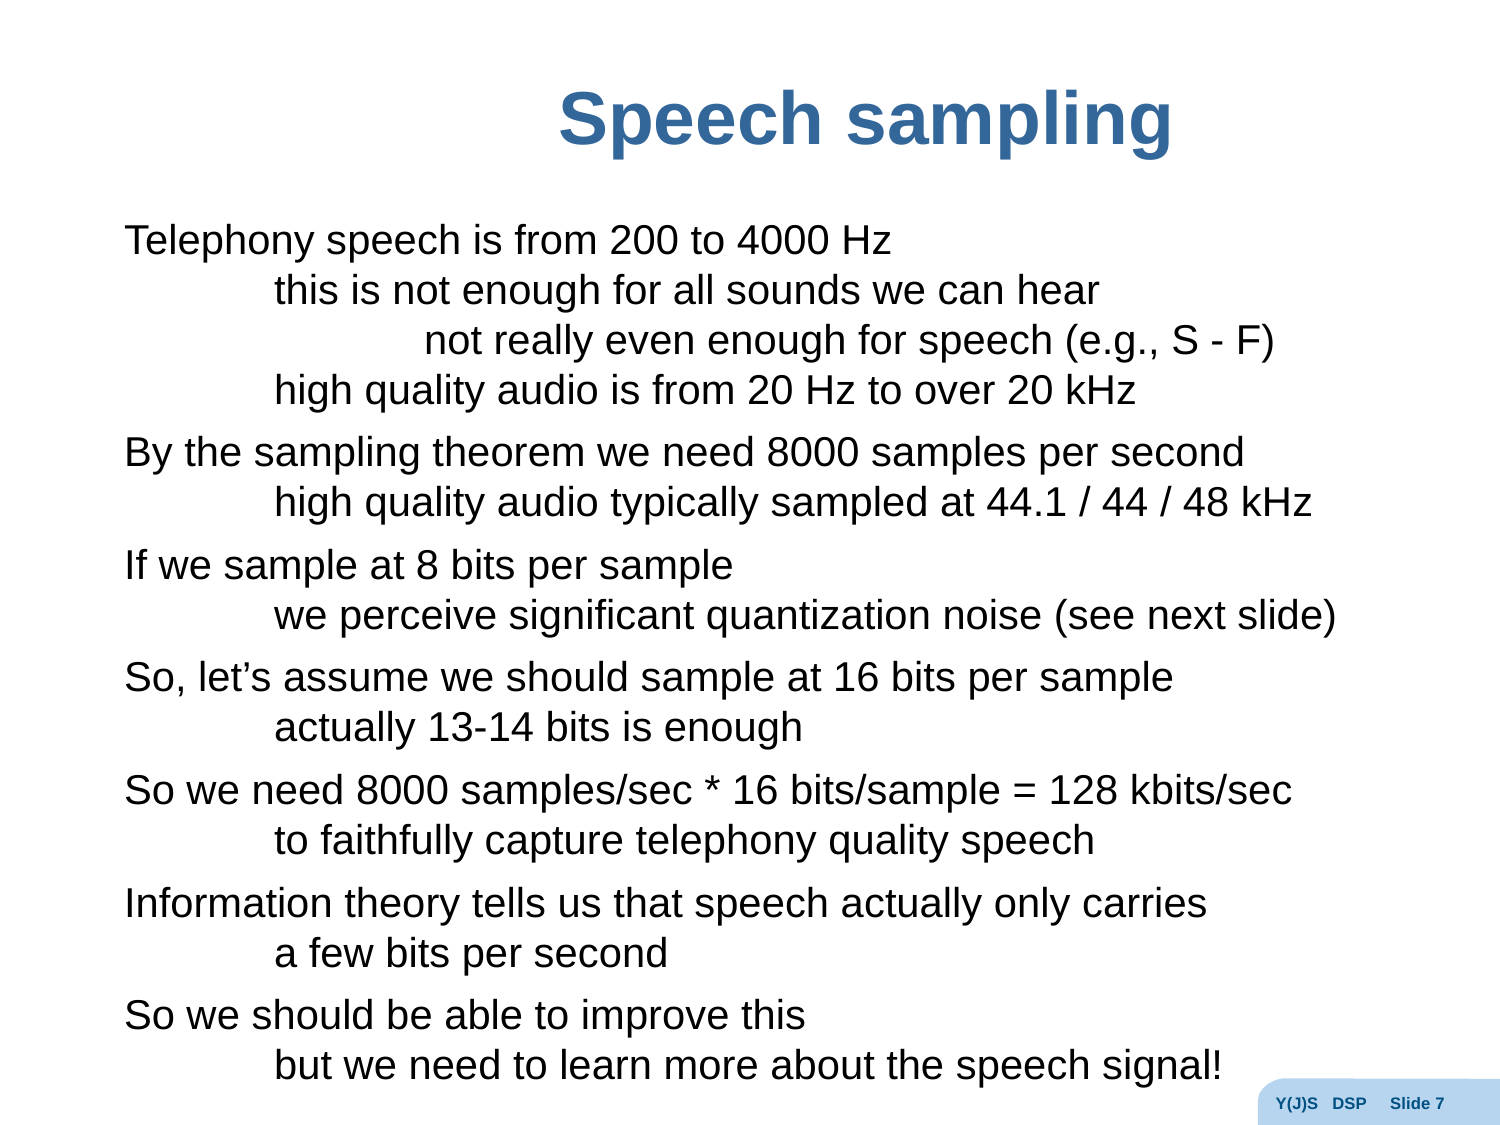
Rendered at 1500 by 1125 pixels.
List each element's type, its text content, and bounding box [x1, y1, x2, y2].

title Speech sampling [317, 26, 1416, 215]
slide_number Y(J)S DSP Slide 7 [1260, 1085, 1500, 1125]
list Telephony speech is from 200 to 4000 Hz this is not enough for all sounds we can hear not really even enough for speech (e.g., S - F) high quality audio is from 20 Hz to over 20 kHz By the sampling theorem we need 8000 samples per second high quality audio typically sampled at 44.1 / 44 / 48 kHz If we sample at 8 bits per sample we perceive significant quantization noise (see next slide) So, let’s assume we should sample at 16 bits per sample actually 13-14 bits is enough So we need 8000 samples/sec * 16 bits/sample = 128 kbits/sec to faithfully capture telephony quality speech Information theory tells us that speech actually only carries a few bits per second So we should be able to improve this but we need to learn more about the speech signal! [109, 204, 1415, 1086]
